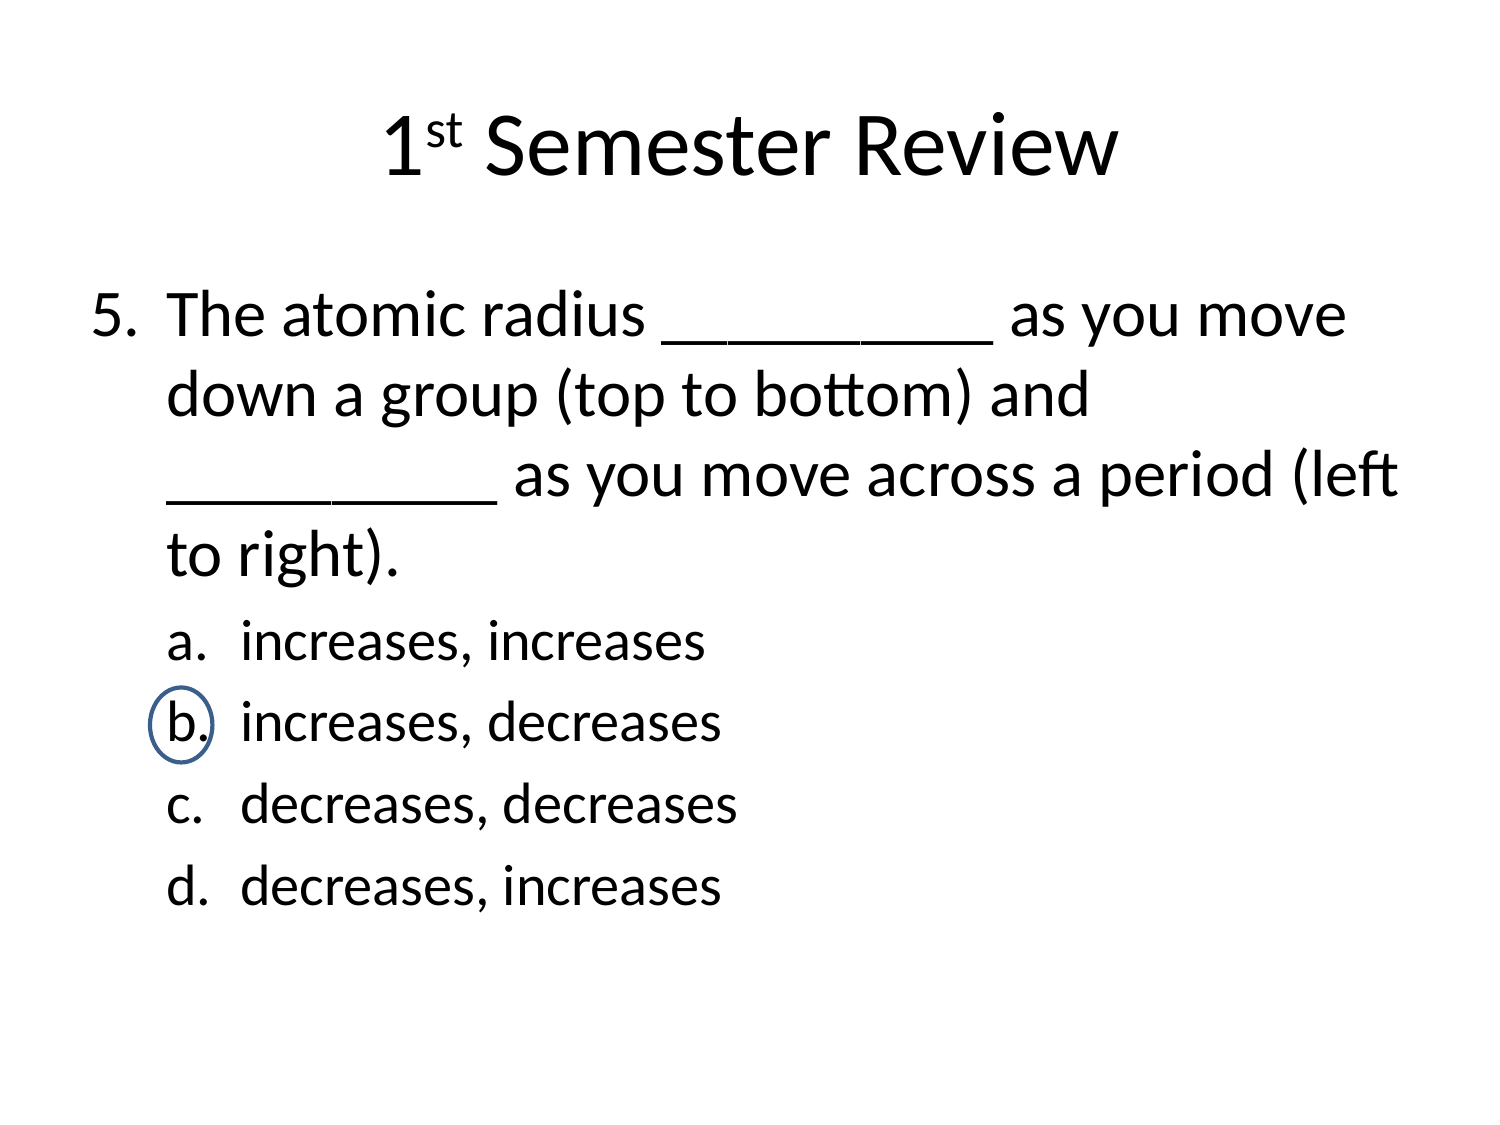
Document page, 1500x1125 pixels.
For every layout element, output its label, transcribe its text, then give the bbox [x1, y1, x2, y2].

list The atomic radius __________ as you move down a group (top to bottom) and __________ as you move across a period (left to right). increases, increases increases, decreases decreases, decreases decreases, increases [75, 262, 1425, 1100]
text_box [147, 685, 215, 765]
title 1st Semester Review [75, 45, 1425, 233]
